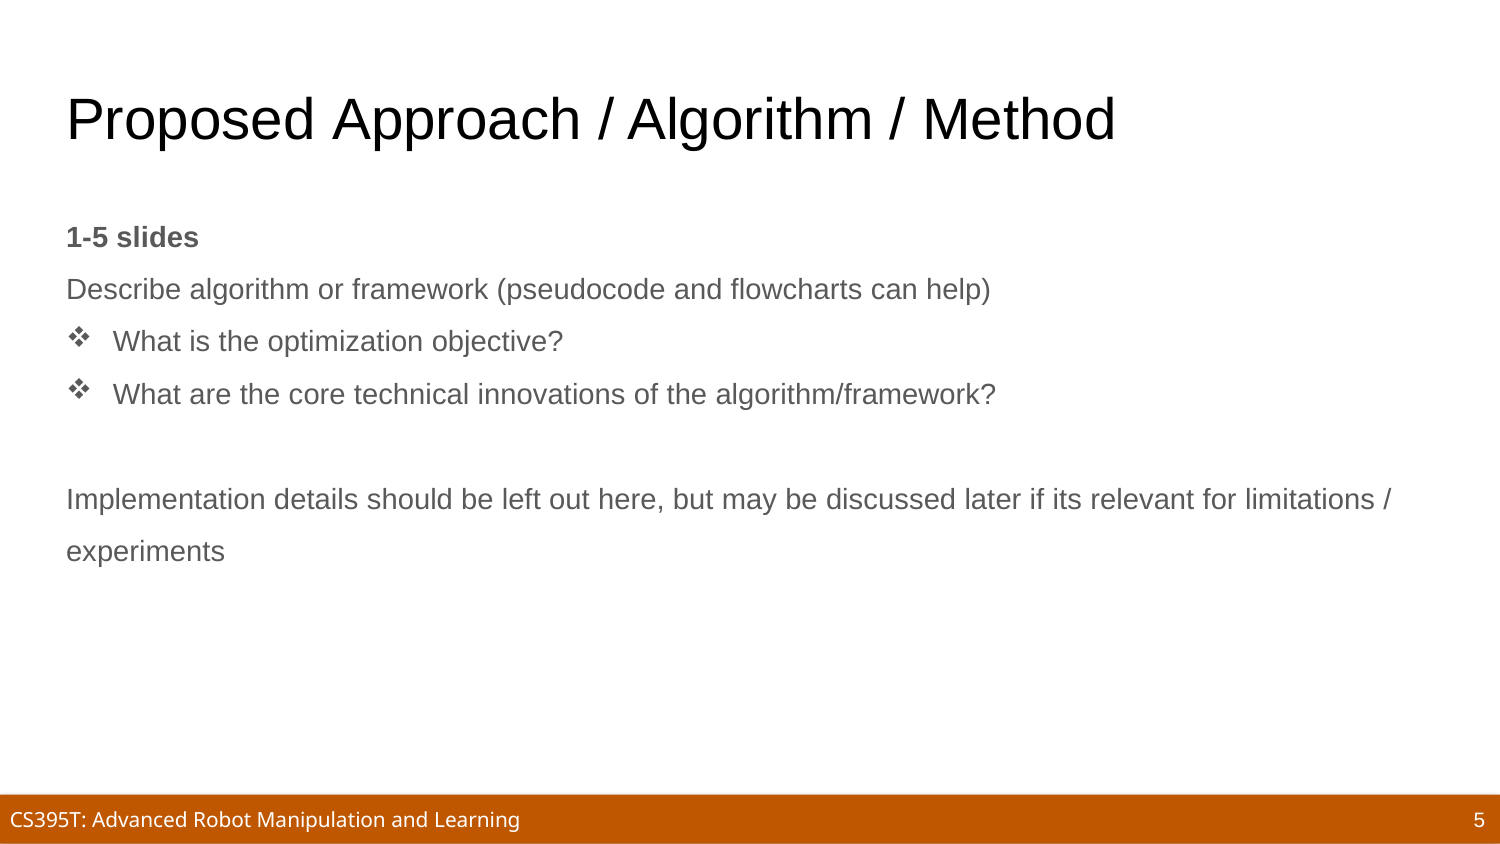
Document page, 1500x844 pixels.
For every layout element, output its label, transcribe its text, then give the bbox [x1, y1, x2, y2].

title Proposed Approach / Algorithm / Method [51, 46, 1449, 185]
slide_number 5 [1410, 794, 1500, 844]
text_box 1-5 slides Describe algorithm or framework (pseudocode and flowcharts can help) What is the optimization objective? What are the core technical innovations of the algorithm/framework? Implementation details should be left out here, but may be discussed later if its relevant for limitations / experiments [51, 185, 1449, 750]
